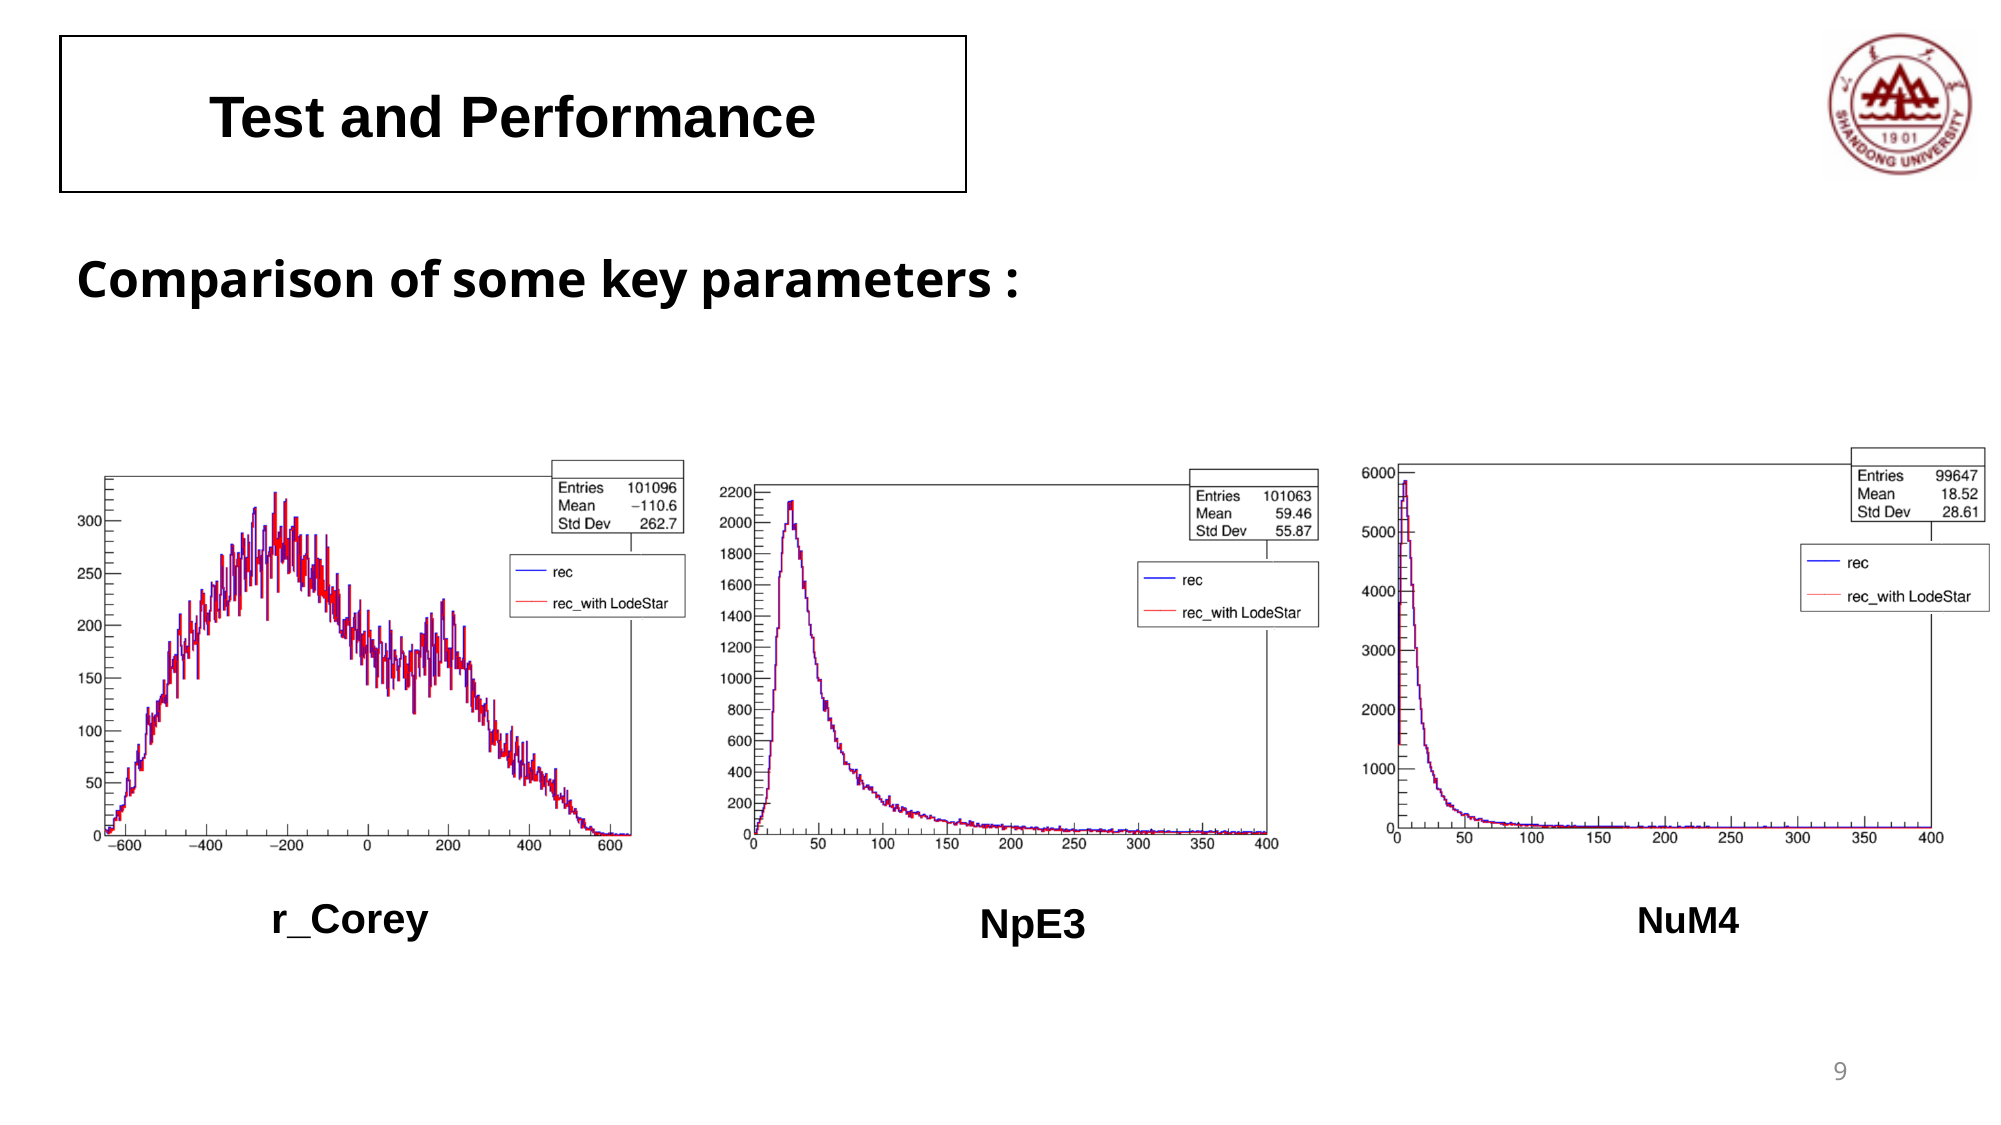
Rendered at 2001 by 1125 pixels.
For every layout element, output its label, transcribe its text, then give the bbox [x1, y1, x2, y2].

text_box Test and Performance [59, 35, 967, 193]
text_box NuM4 [1622, 889, 1755, 949]
picture [69, 454, 691, 857]
picture [1330, 440, 2000, 857]
text_box Comparison of some key parameters : [61, 240, 1062, 316]
text_box NpE3 [964, 889, 1102, 954]
text_box r_Corey [245, 883, 444, 949]
slide_number 9 [1412, 1042, 1863, 1103]
picture [696, 463, 1328, 870]
picture [1809, 29, 1981, 186]
